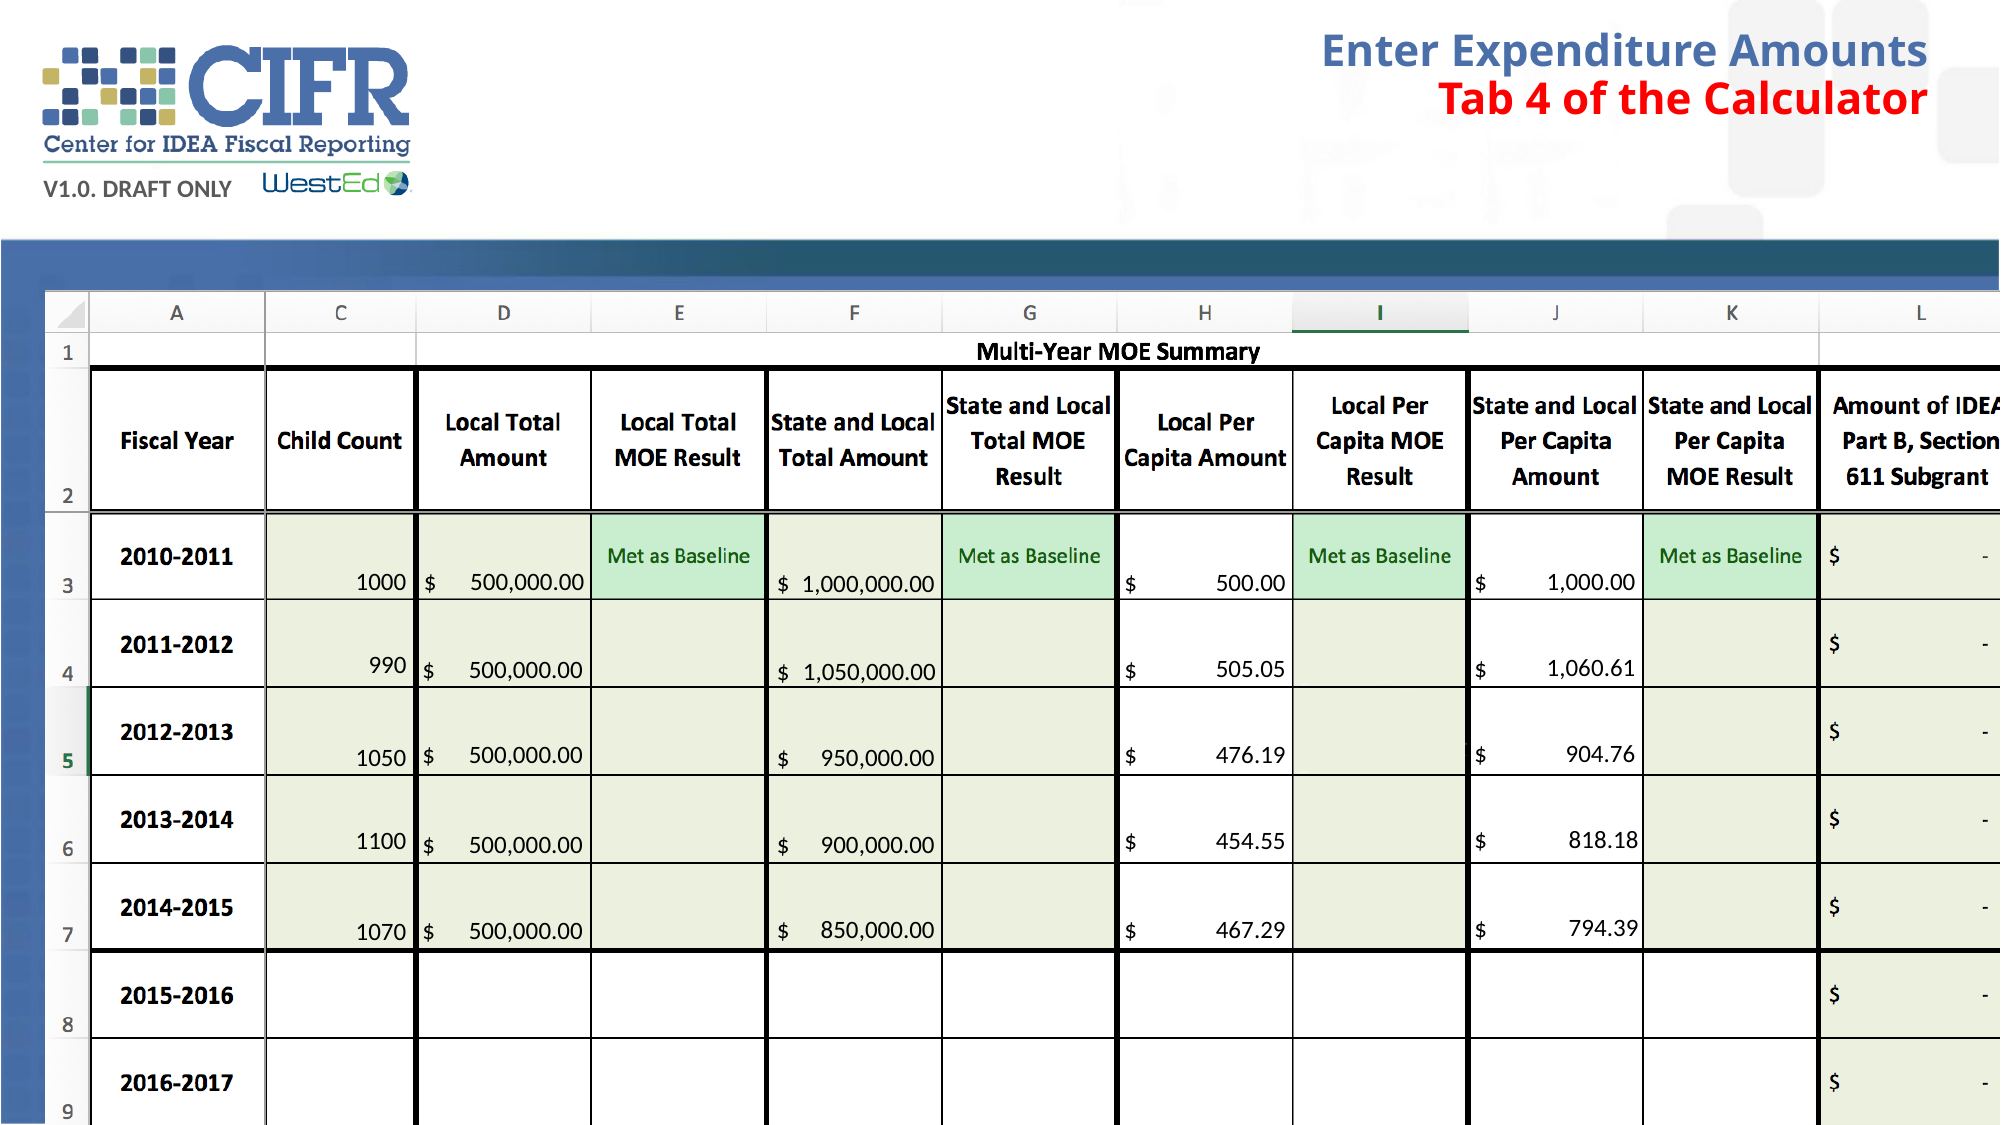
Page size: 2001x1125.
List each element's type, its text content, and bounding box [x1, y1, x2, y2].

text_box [1109, 558, 1307, 605]
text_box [1459, 557, 1657, 604]
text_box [761, 647, 958, 694]
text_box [1109, 645, 1307, 692]
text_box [407, 821, 605, 867]
title Enter Expenditure Amounts Tab 4 of the Calculator [219, 21, 1945, 132]
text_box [761, 734, 957, 780]
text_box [761, 559, 957, 606]
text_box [761, 905, 957, 952]
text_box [761, 821, 957, 867]
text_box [1459, 729, 1657, 776]
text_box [1459, 644, 1657, 691]
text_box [407, 907, 605, 953]
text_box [408, 557, 607, 604]
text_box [407, 645, 605, 692]
picture [0, 0, 2000, 1125]
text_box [1459, 815, 1654, 862]
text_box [1109, 905, 1307, 952]
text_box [1109, 816, 1307, 863]
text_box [407, 731, 605, 777]
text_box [1109, 730, 1307, 777]
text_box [1459, 904, 1654, 951]
